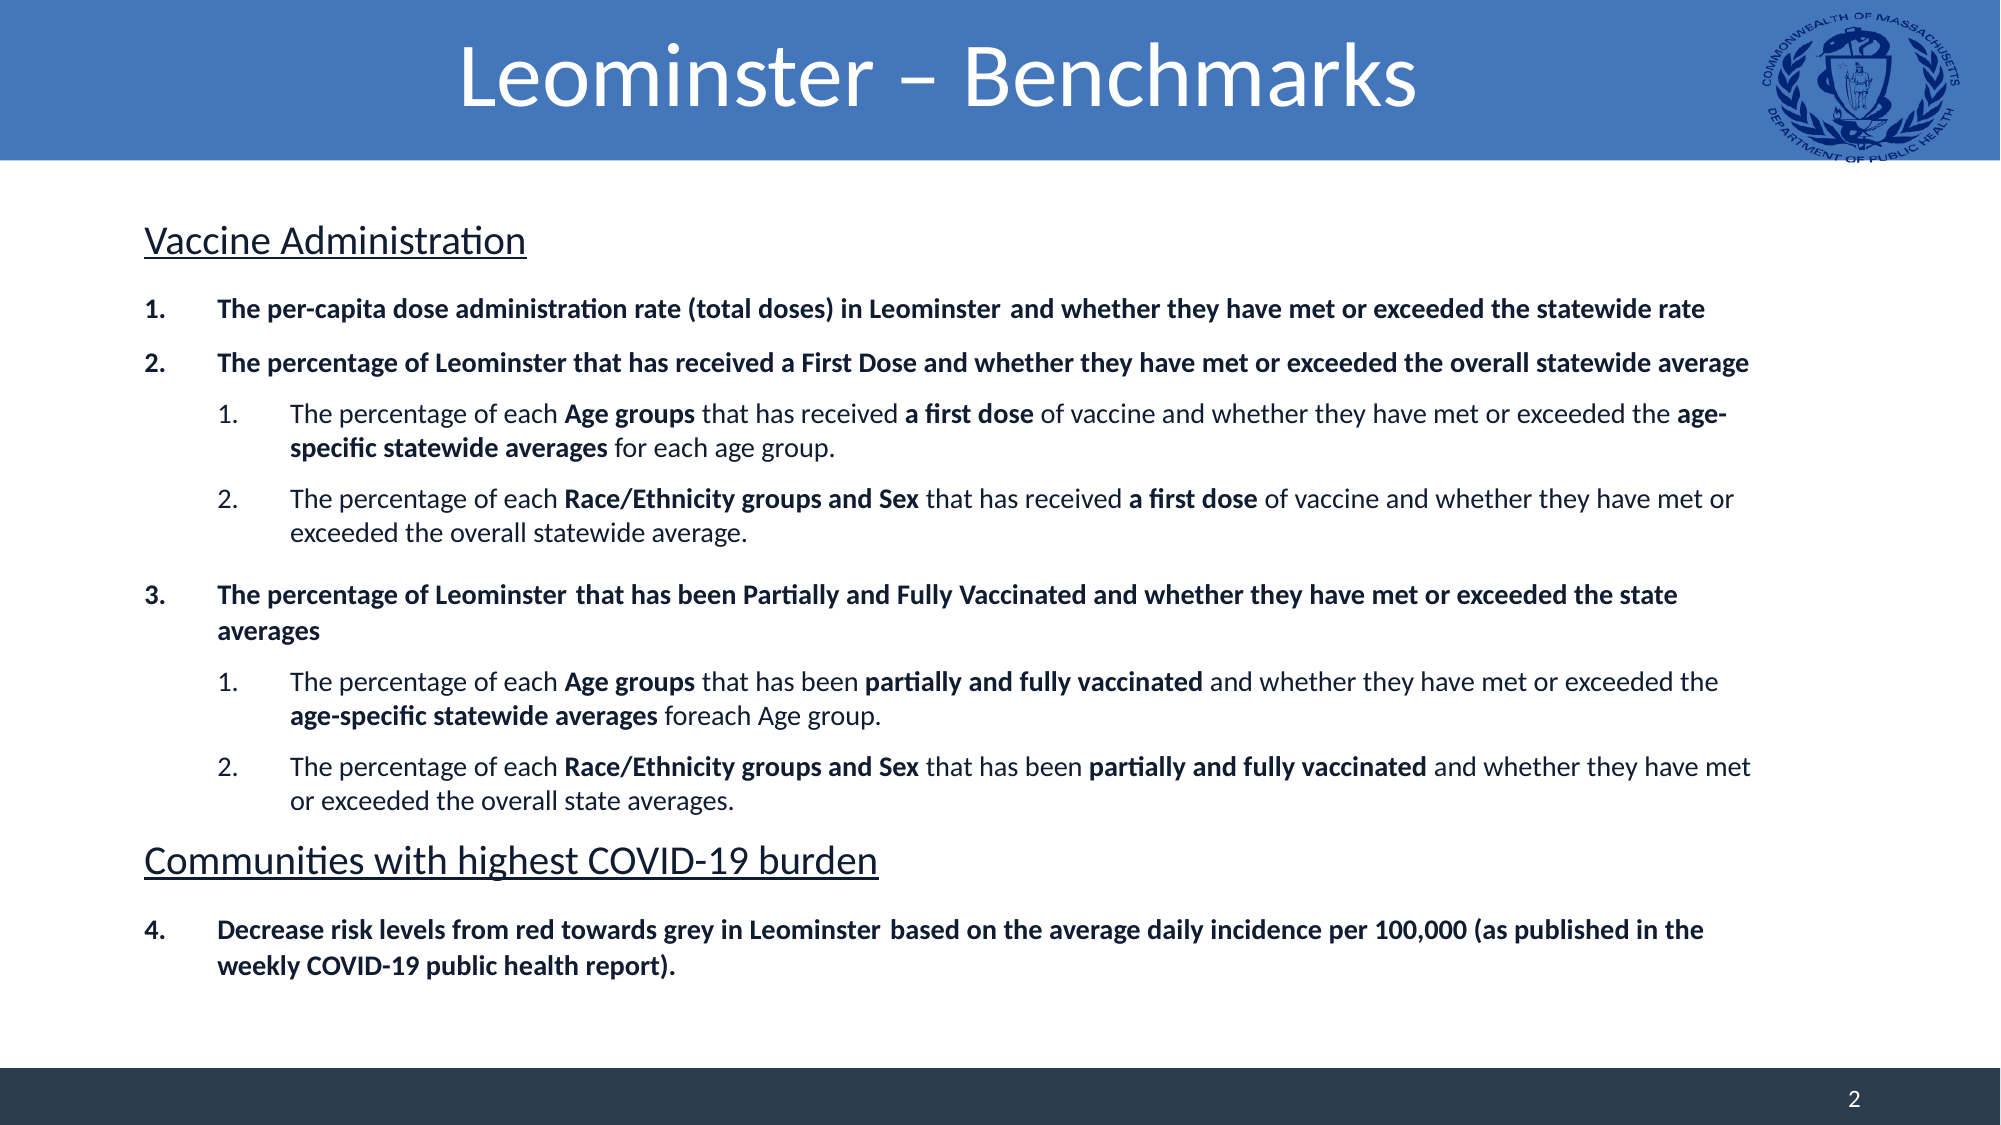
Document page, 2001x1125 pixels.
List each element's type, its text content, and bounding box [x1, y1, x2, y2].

picture [1760, 12, 1961, 163]
slide_number 2 [1833, 1074, 1934, 1125]
list Vaccine Administration The per-capita dose administration rate (total doses) in Leominster and whether they have met or exceeded the statewide rate The percentage of Leominster that has received a First Dose and whether they have met or exceeded the overall statewide average The percentage of each Age groups that has received a first dose of vaccine and whether they have met or exceeded the age-specific statewide averages for each age group. The percentage of each Race/Ethnicity groups and Sex that has received a first dose of vaccine and whether they have met or exceeded the overall statewide average. The percentage of Leominster that has been Partially and Fully Vaccinated and whether they have met or exceeded the state averages The percentage of each Age groups that has been partially and fully vaccinated and whether they have met or exceeded the age-specific statewide averages foreach Age group. The percentage of each Race/Ethnicity groups and Sex that has been partially and fully vaccinated and whether they have met or exceeded the overall state averages. Communities with highest COVID-19 burden Decrease risk levels from red towards grey in Leominster based on the average daily incidence per 100,000 (as published in the weekly COVID-19 public health report). [129, 205, 1776, 1019]
title Leominster – Benchmarks [78, 7, 1800, 150]
